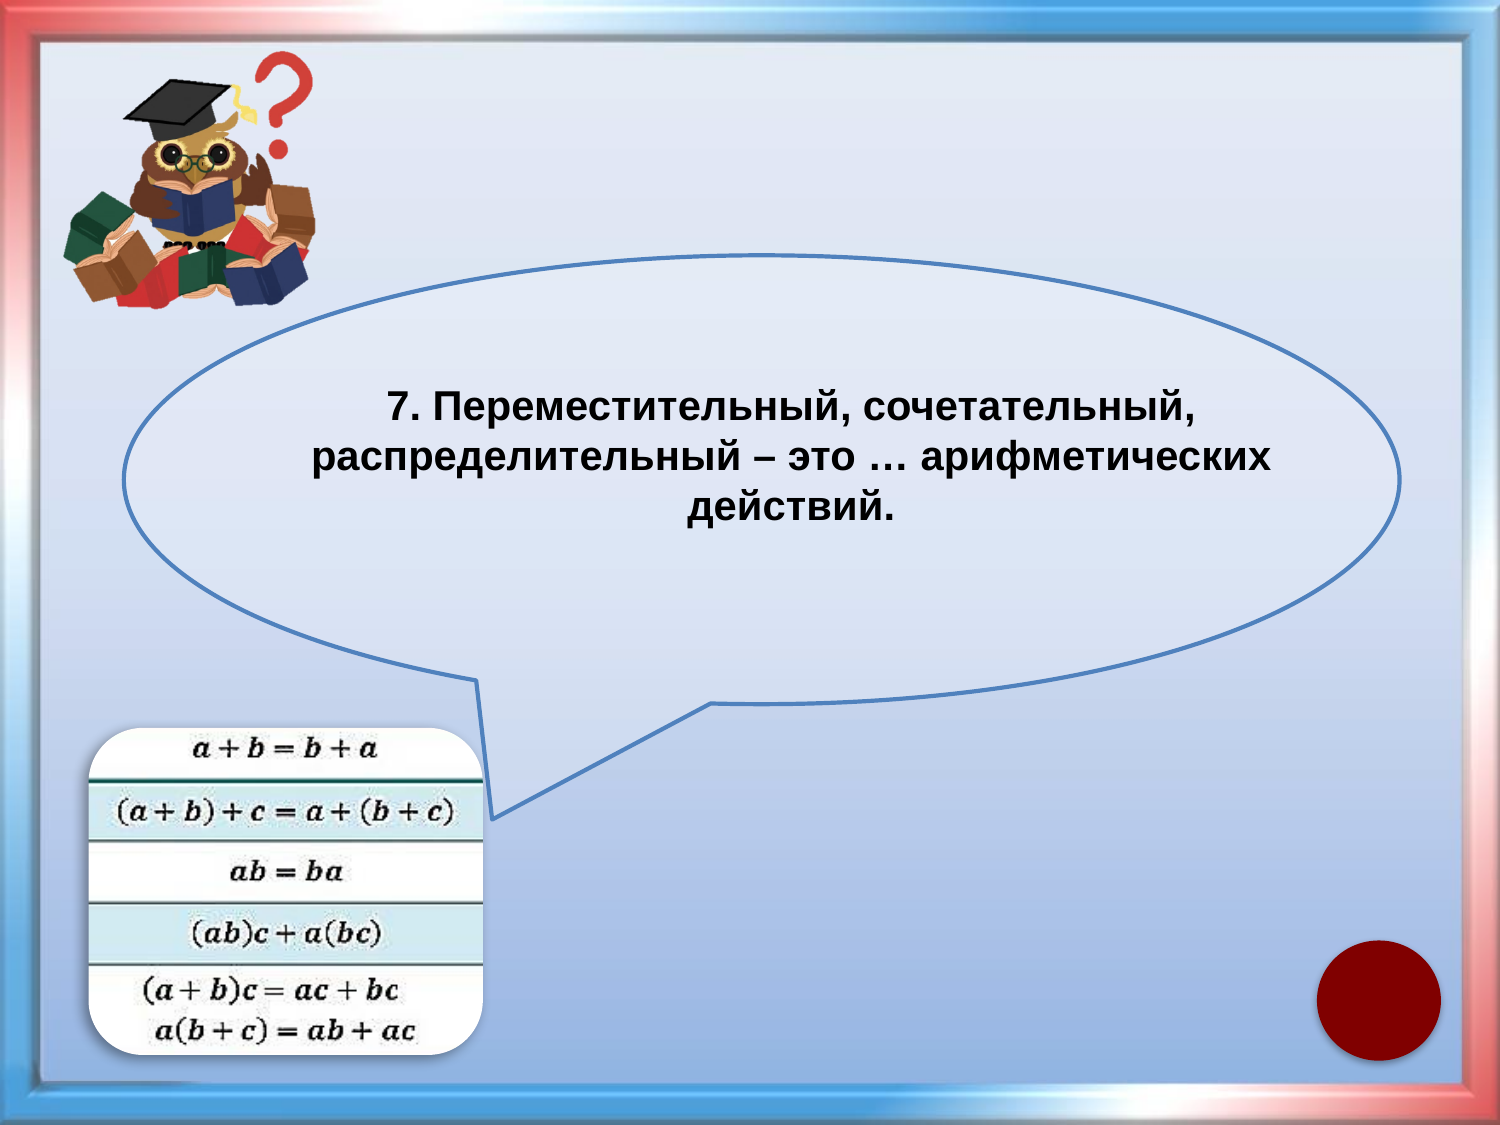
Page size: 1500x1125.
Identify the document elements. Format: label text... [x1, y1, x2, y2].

text_box 7. Переместительный, сочетательный, распределительный – это … арифметических действий. [206, 371, 1376, 537]
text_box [77, 730, 487, 1066]
text_box [121, 253, 1402, 822]
text_box [1316, 940, 1441, 1061]
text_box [0, 0, 1500, 1125]
picture [88, 727, 484, 1056]
picture [52, 42, 326, 315]
